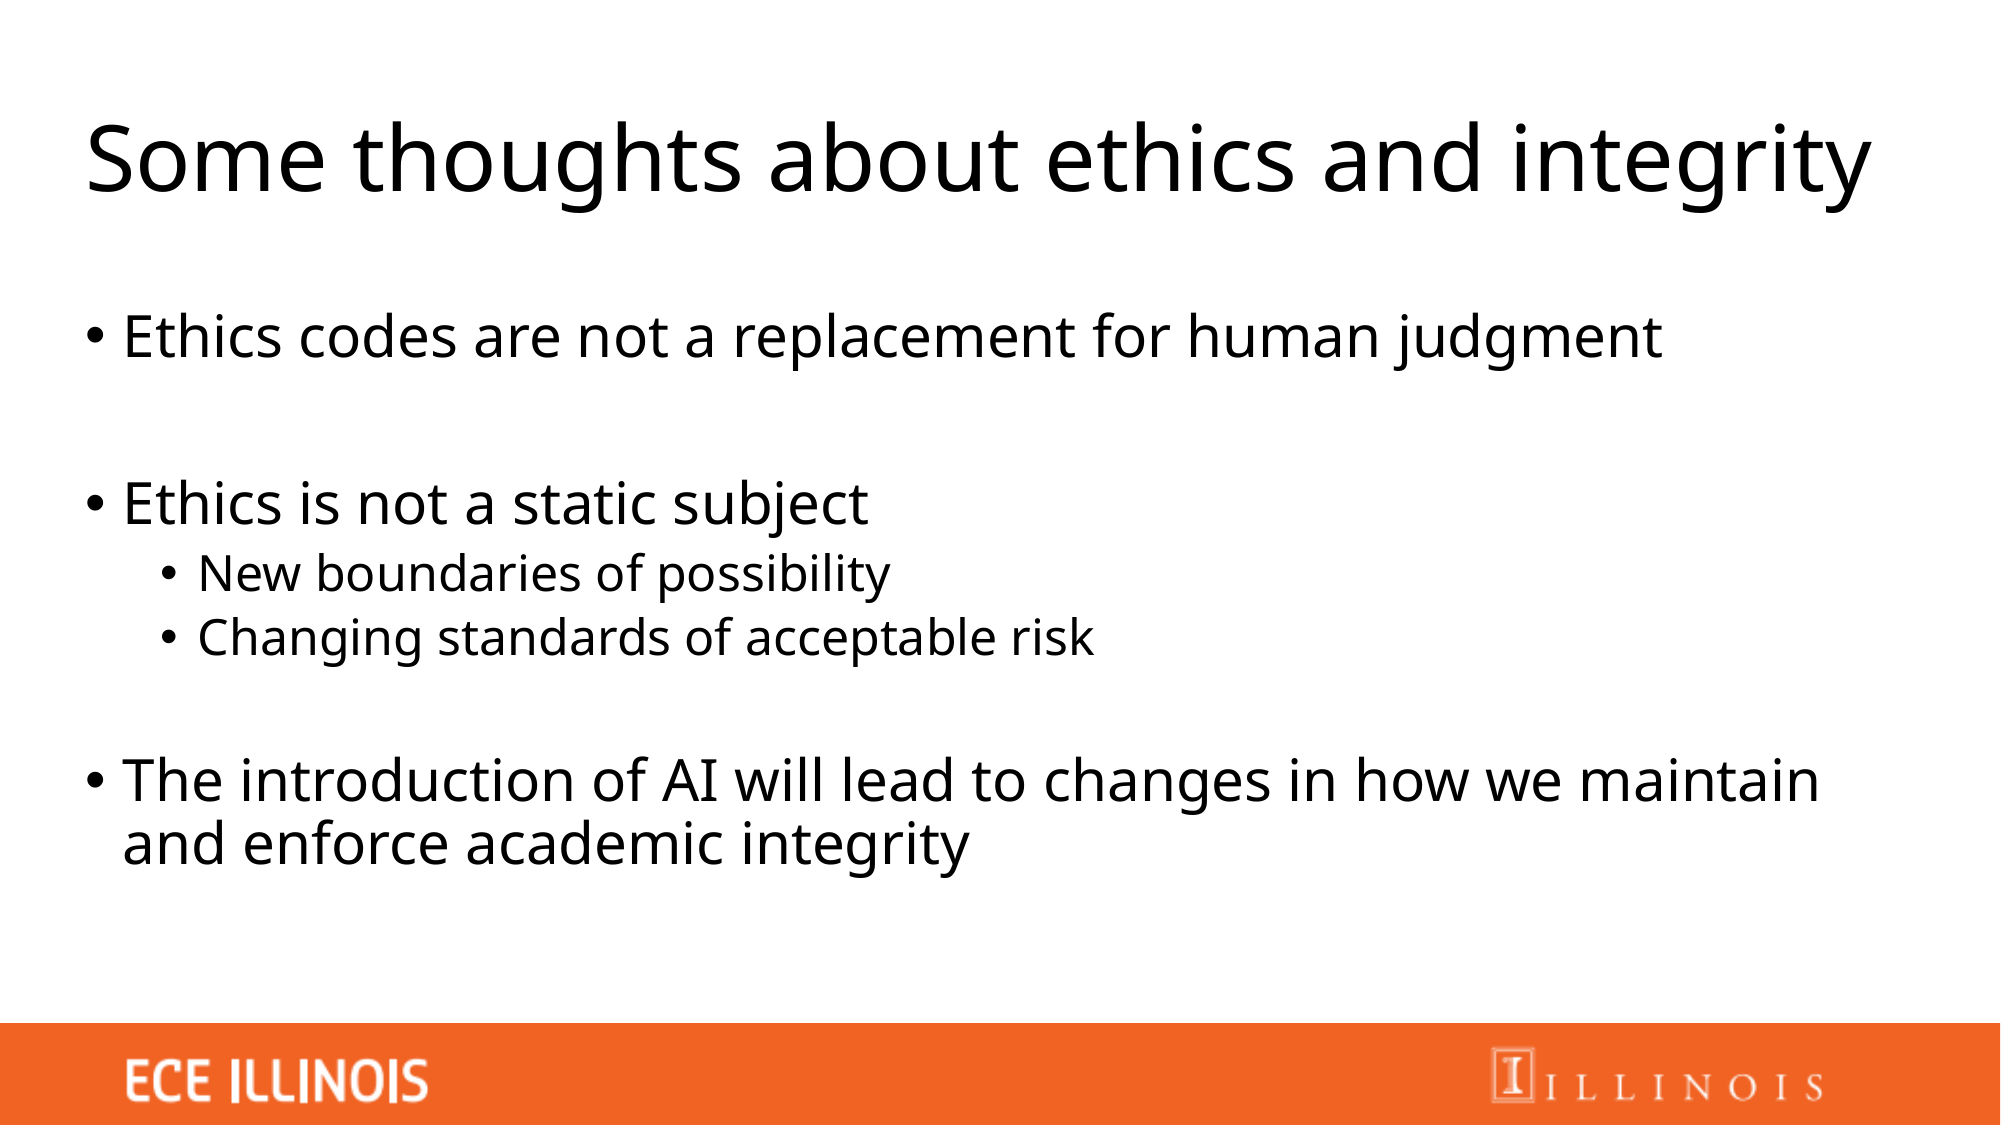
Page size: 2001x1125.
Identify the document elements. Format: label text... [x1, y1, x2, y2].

title Some thoughts about ethics and integrity [70, 53, 1930, 271]
list Ethics codes are not a replacement for human judgment Ethics is not a static subject New boundaries of possibility Changing standards of acceptable risk The introduction of AI will lead to changes in how we maintain and enforce academic integrity [70, 299, 1930, 1004]
